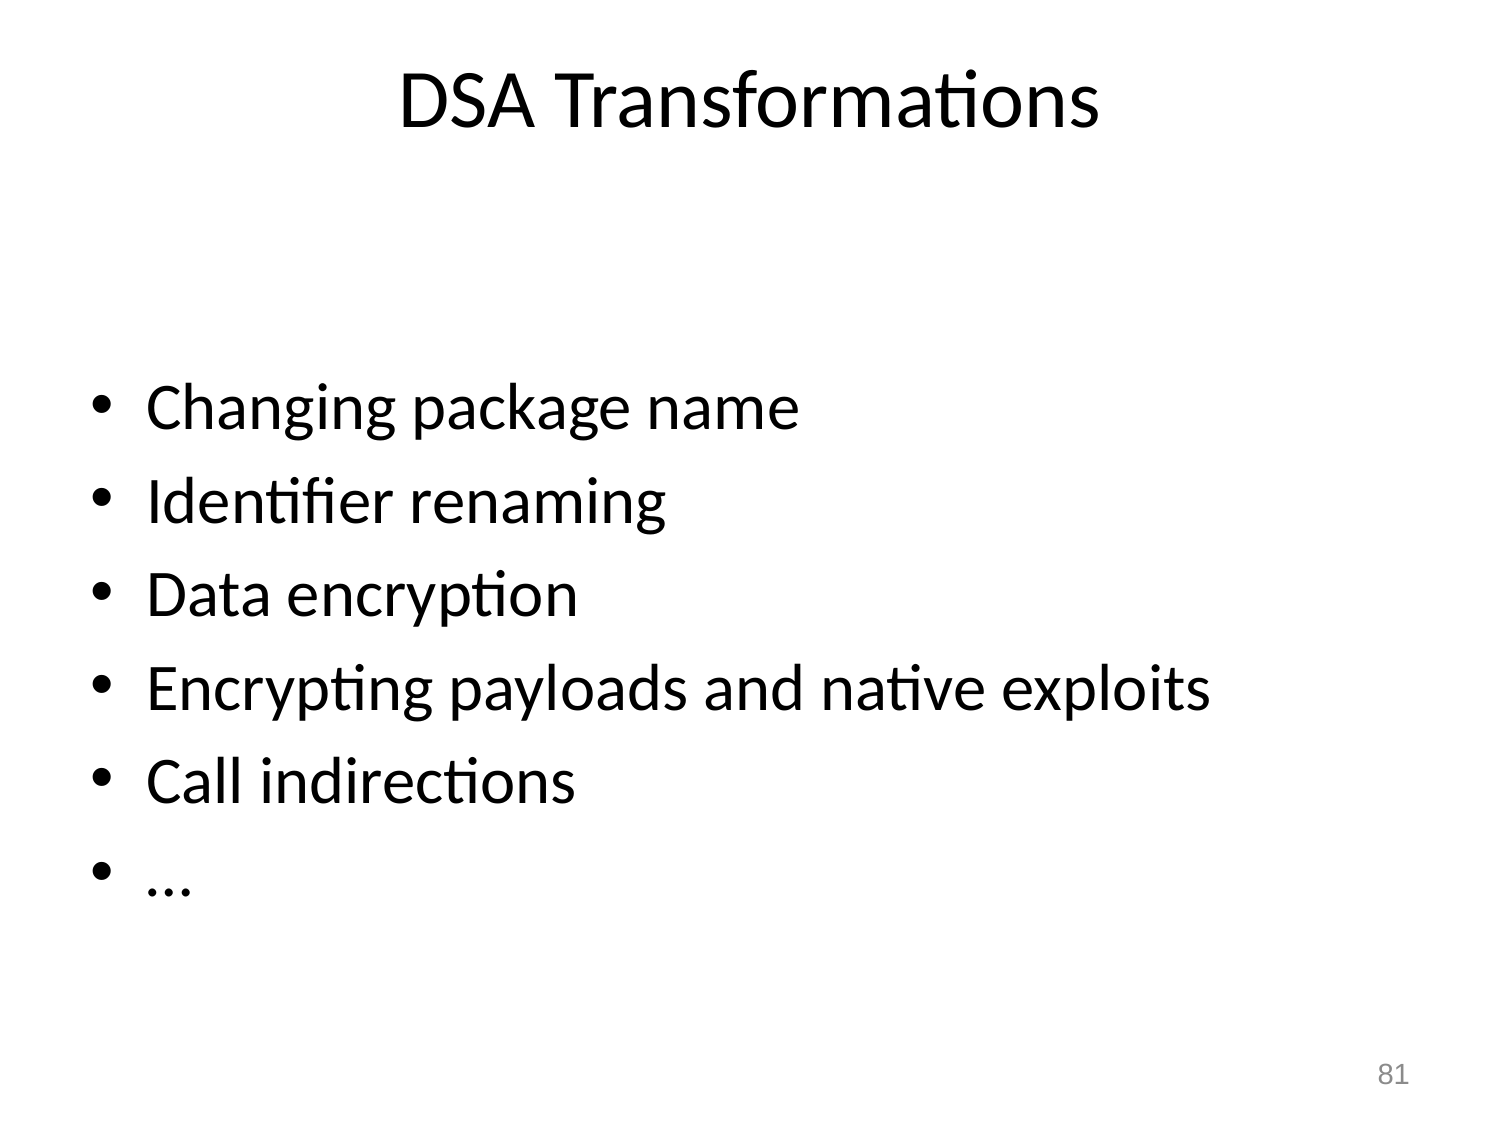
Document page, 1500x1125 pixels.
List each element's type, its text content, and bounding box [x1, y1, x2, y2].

list Changing package name Identifier renaming Data encryption Encrypting payloads and native exploits Call indirections … [75, 262, 1425, 1005]
slide_number 81 [1074, 1042, 1425, 1103]
title DSA Transformations [75, 0, 1425, 188]
